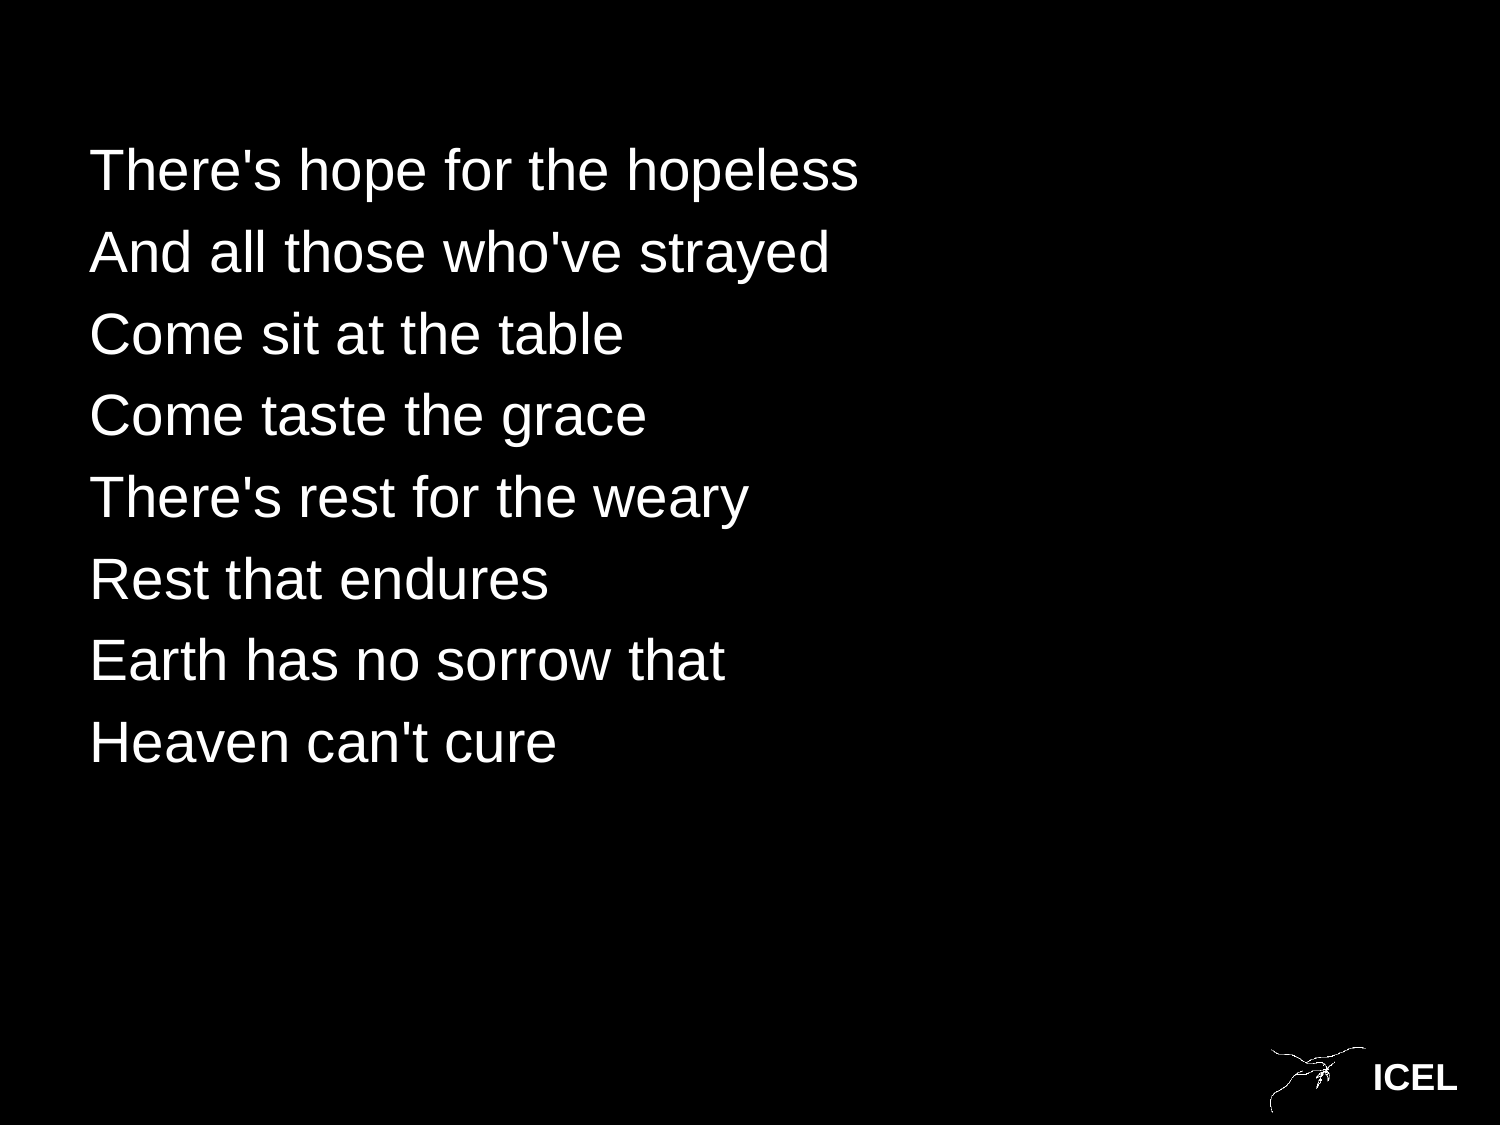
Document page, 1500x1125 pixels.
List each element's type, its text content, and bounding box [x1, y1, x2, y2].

picture [1269, 1046, 1366, 1113]
list There's hope for the hopeless And all those who've strayed Come sit at the table Come taste the grace There's rest for the weary Rest that endures Earth has no sorrow that Heaven can't cure [75, 125, 1425, 1042]
